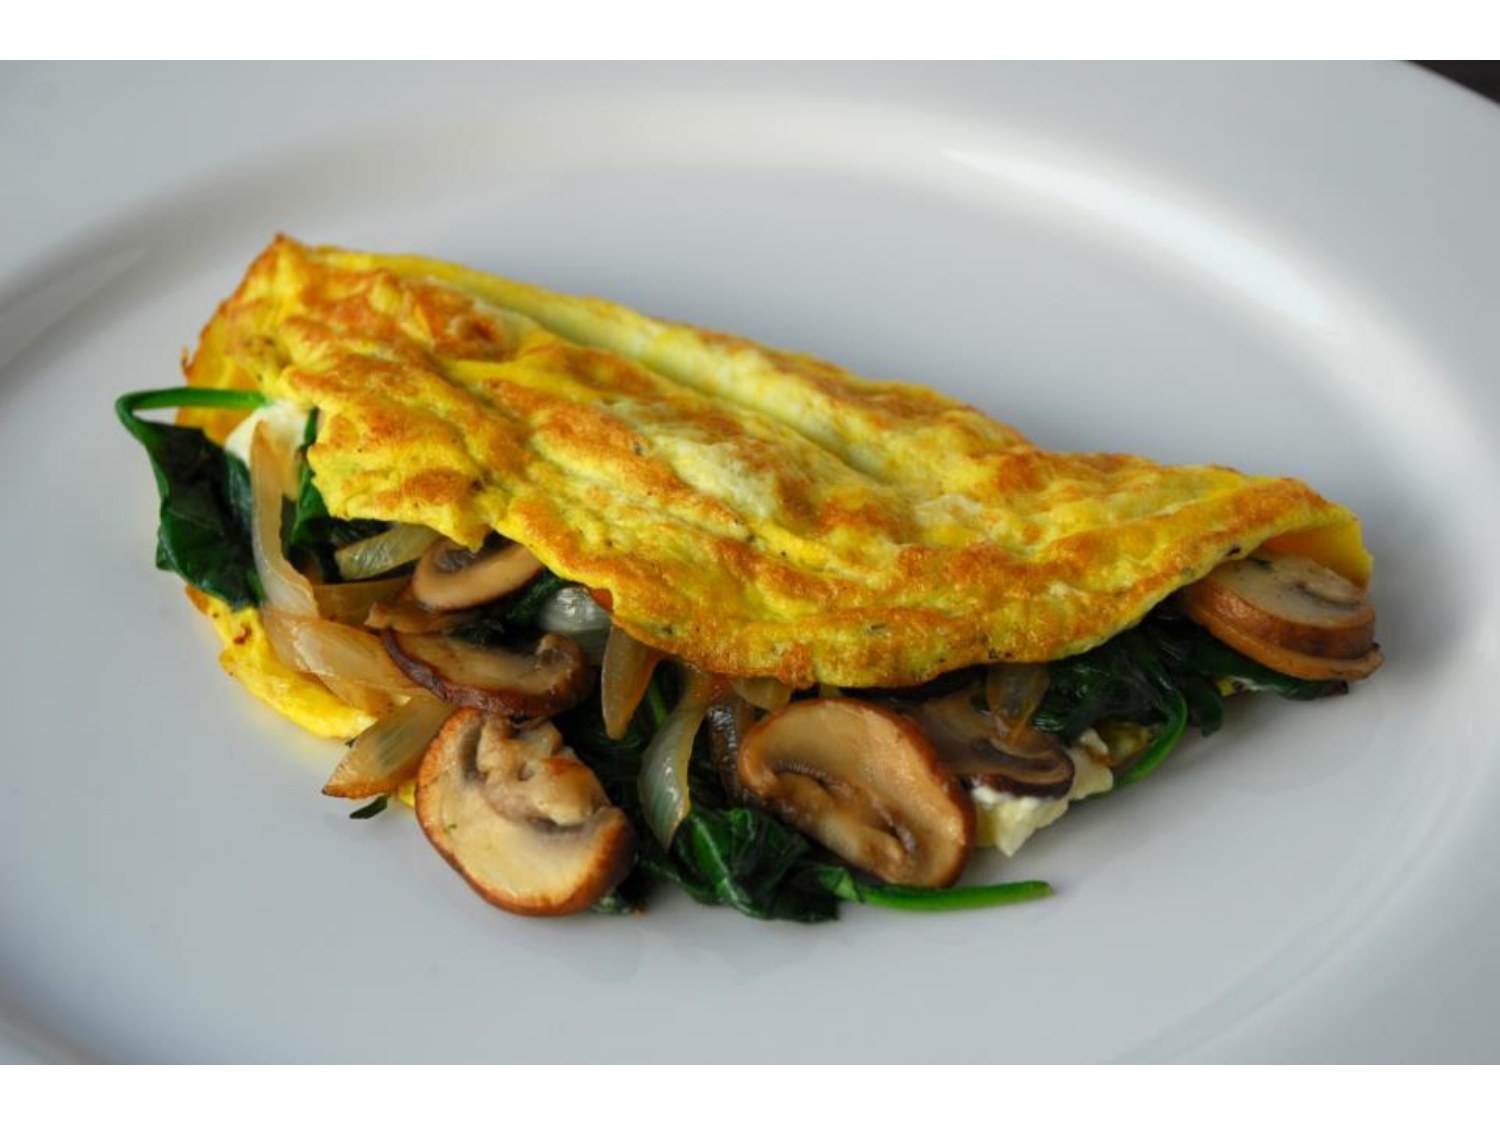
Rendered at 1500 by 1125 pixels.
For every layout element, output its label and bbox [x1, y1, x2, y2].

picture [0, 60, 1500, 1065]
